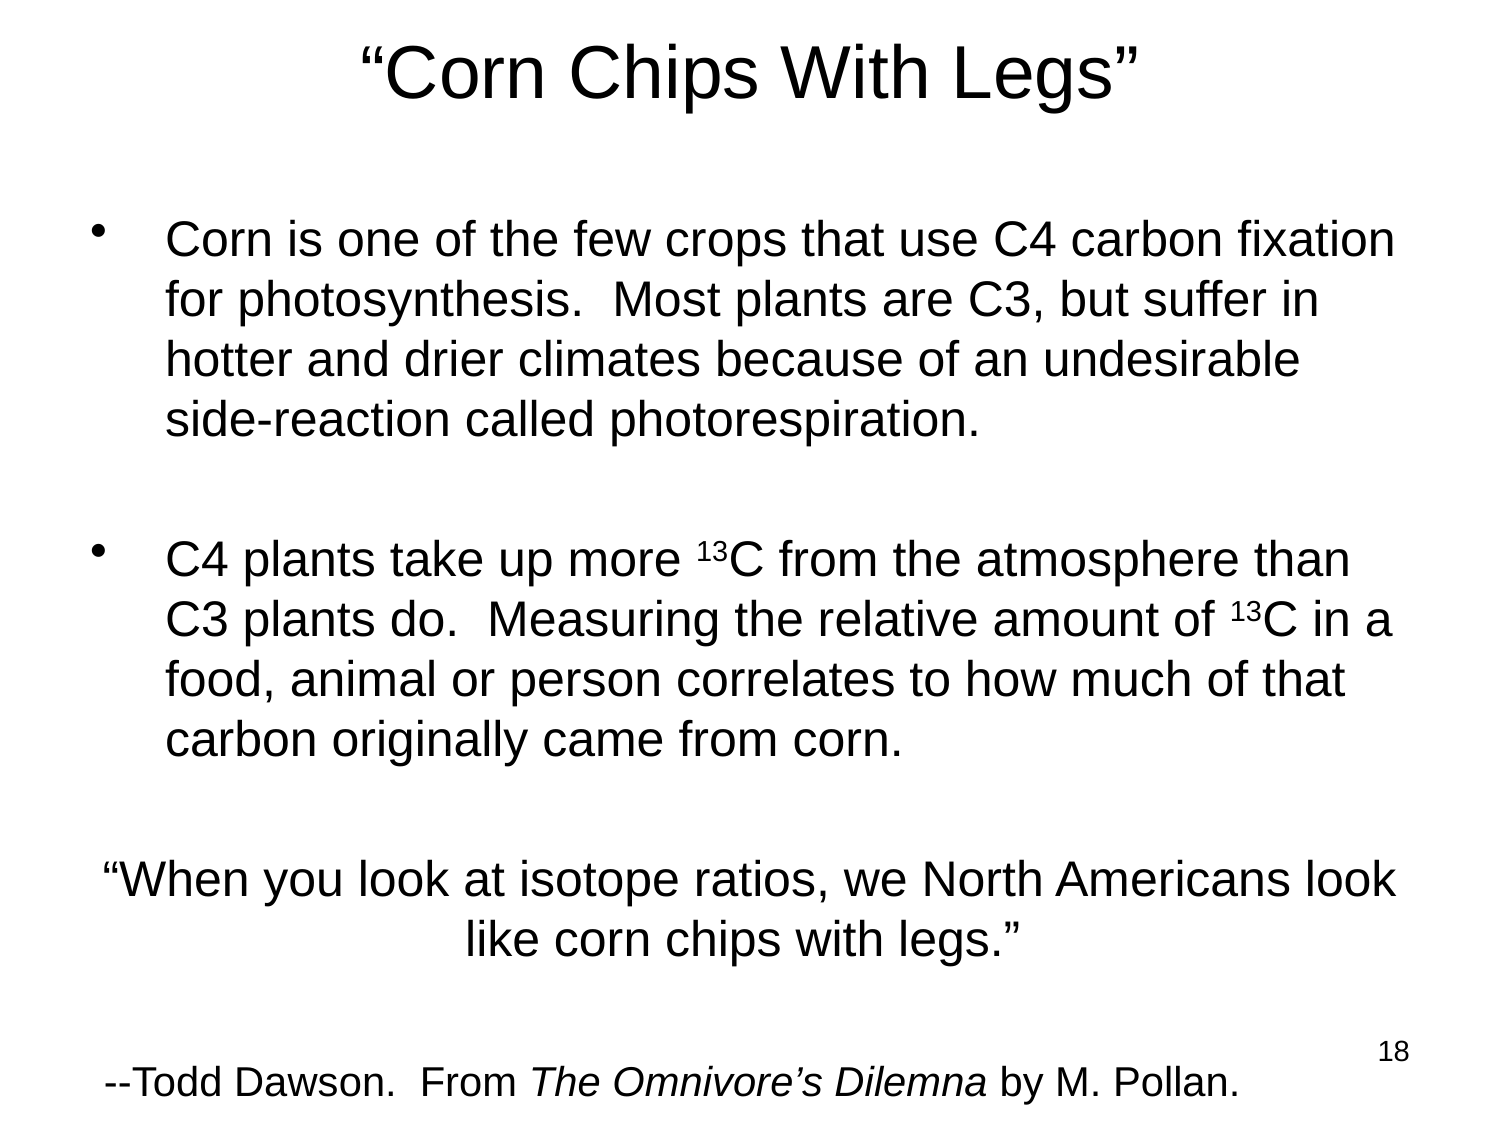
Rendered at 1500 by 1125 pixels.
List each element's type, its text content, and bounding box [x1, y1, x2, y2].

list Corn is one of the few crops that use C4 carbon fixation for photosynthesis. Most plants are C3, but suffer in hotter and drier climates because of an undesirable side-reaction called photorespiration. C4 plants take up more 13C from the atmosphere than C3 plants do. Measuring the relative amount of 13C in a food, animal or person correlates to how much of that carbon originally came from corn. “When you look at isotope ratios, we North Americans look like corn chips with legs.” --Todd Dawson. From The Omnivore’s Dilemna by M. Pollan. [74, 198, 1426, 1125]
title “Corn Chips With Legs” [74, 0, 1426, 163]
slide_number 18 [1337, 1024, 1426, 1103]
